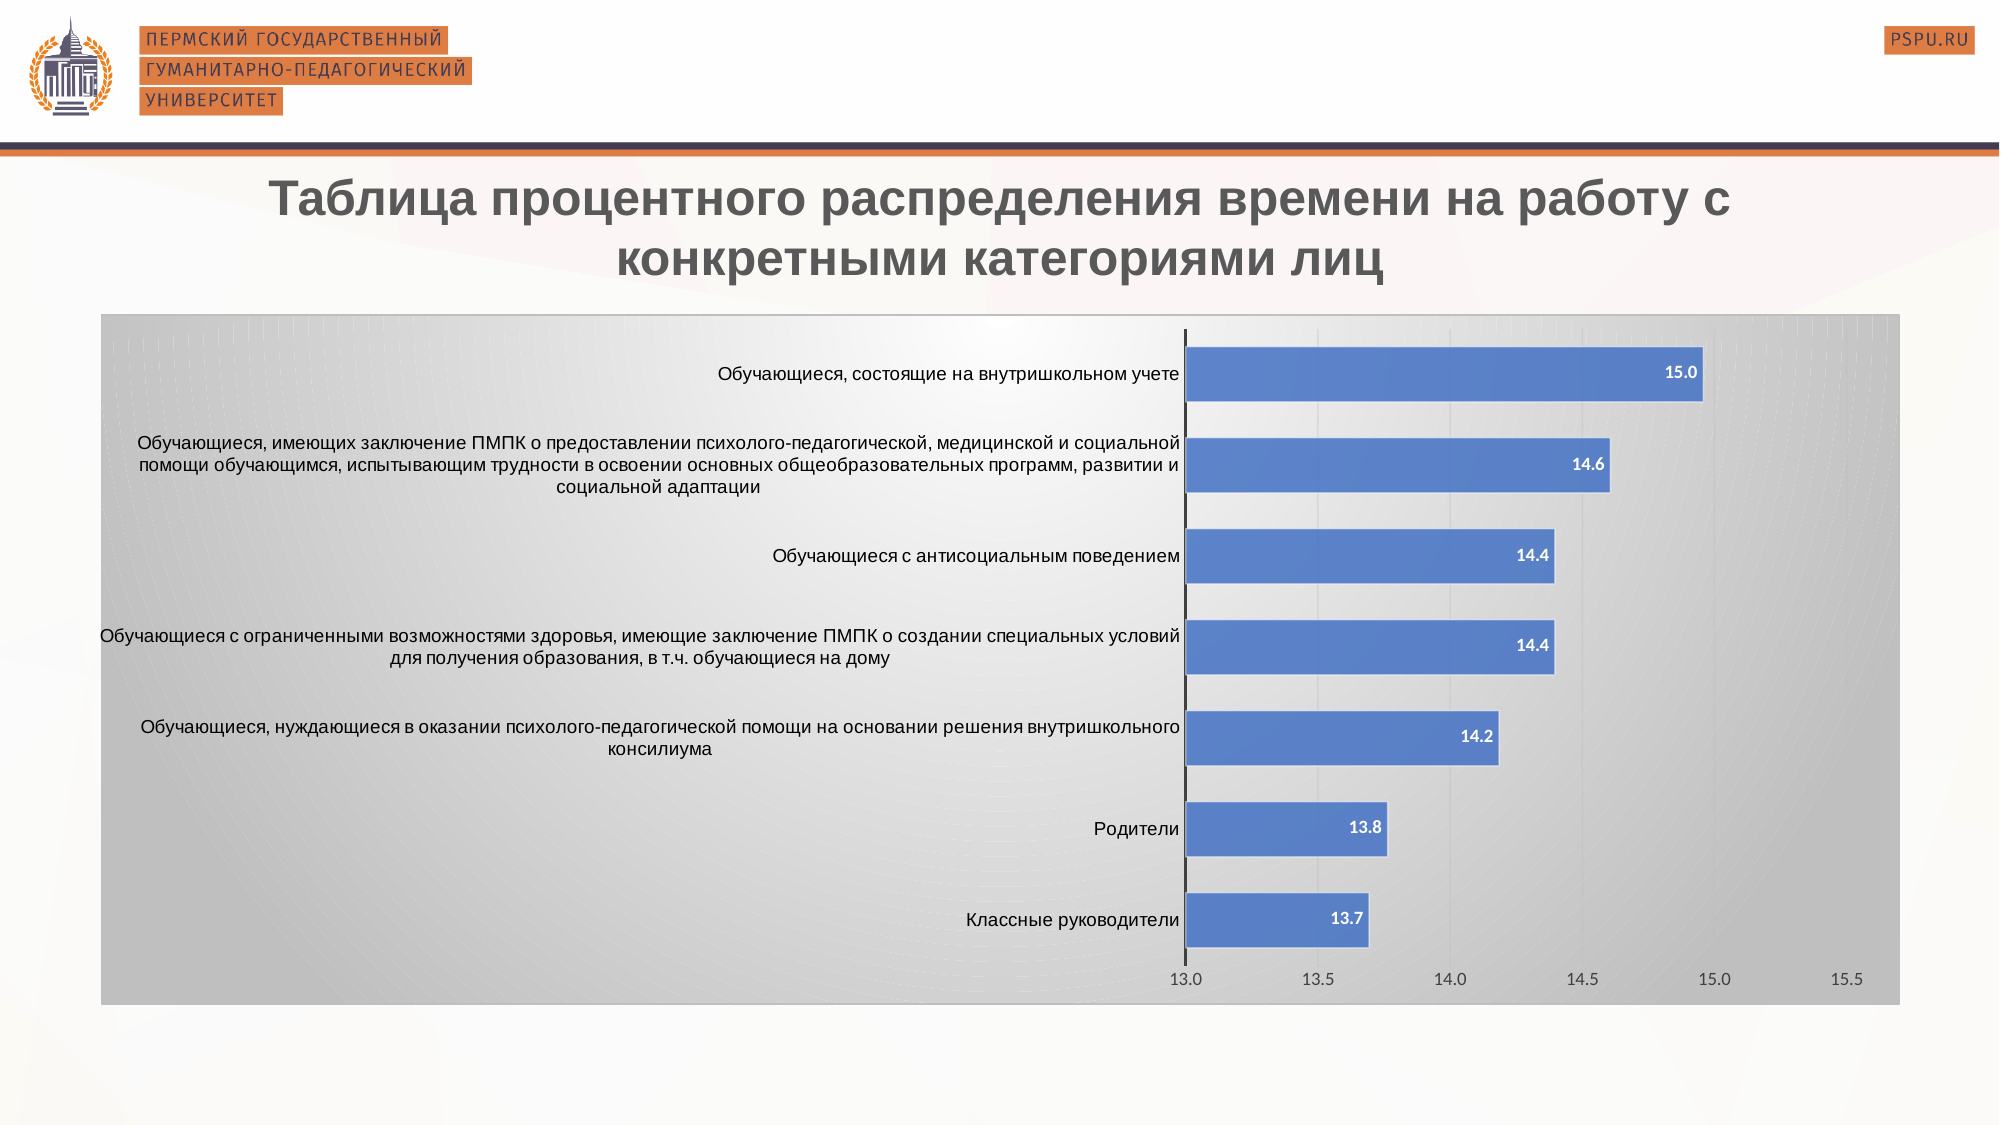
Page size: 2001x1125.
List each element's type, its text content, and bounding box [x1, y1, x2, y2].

title Таблица процентного распределения времени на работу с конкретными категориями лиц [102, 172, 1898, 279]
chart [99, 314, 1901, 1006]
picture [0, 0, 2000, 1125]
